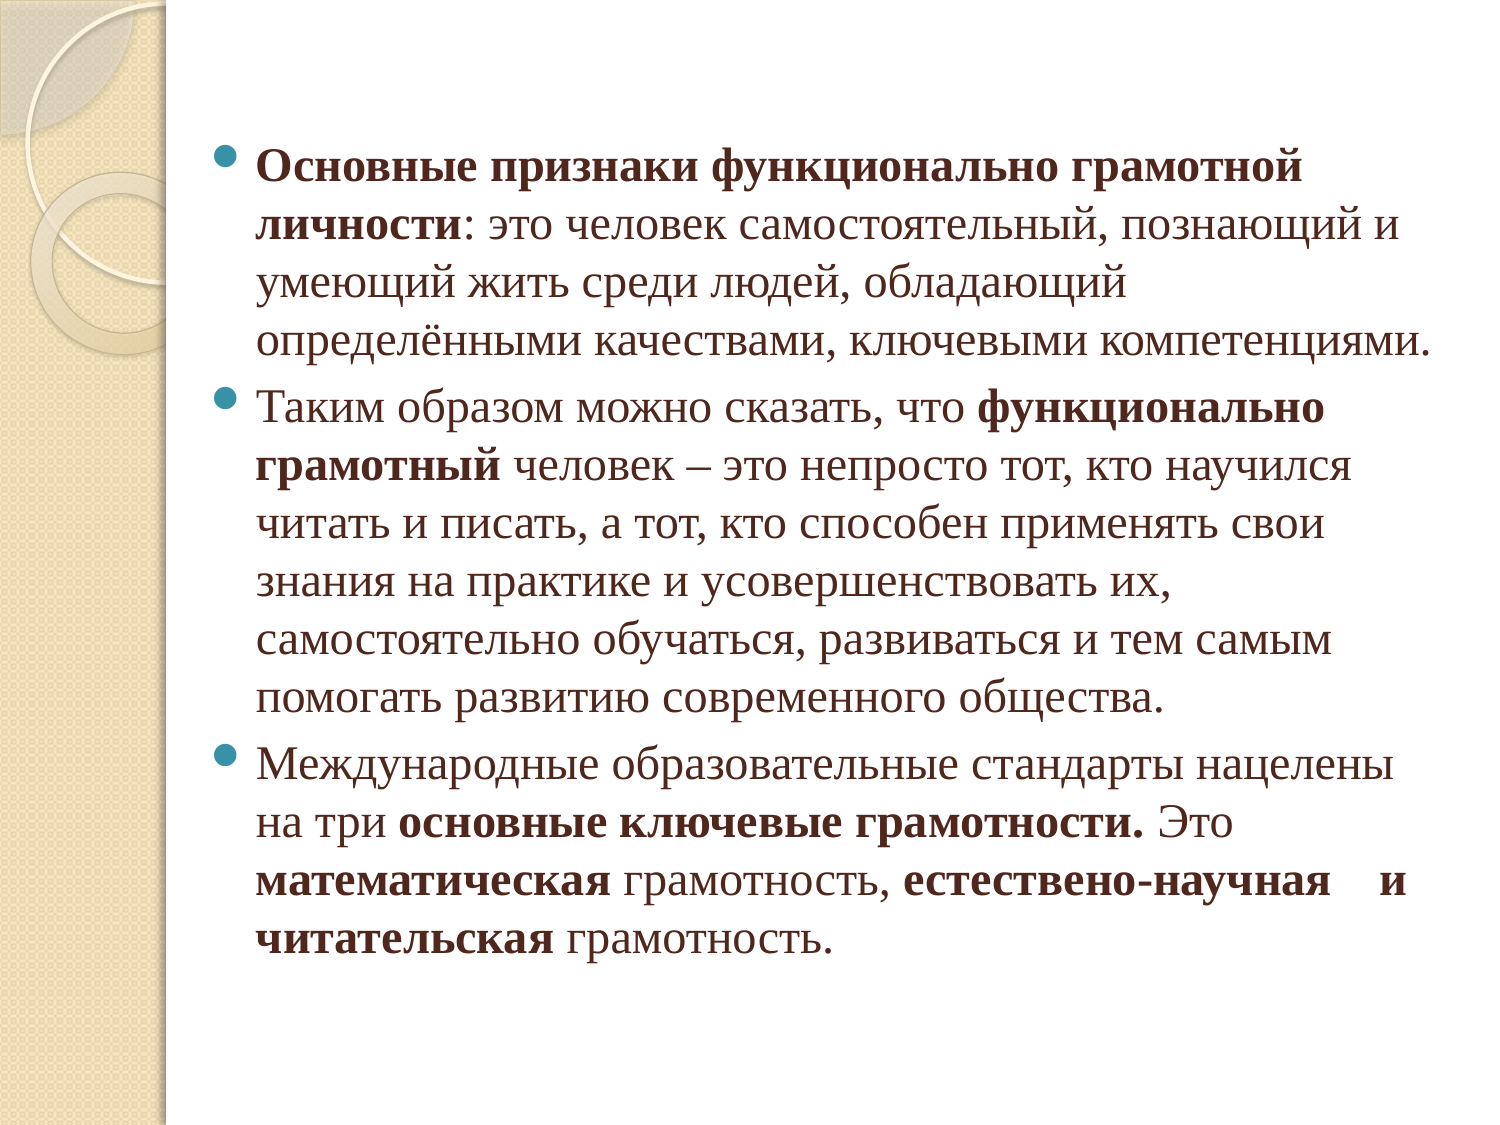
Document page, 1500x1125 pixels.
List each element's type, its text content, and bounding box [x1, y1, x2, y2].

list Основные признаки функционально грамотной личности: это человек самостоятельный, познающий и умеющий жить среди людей, обладающий определёнными качествами, ключевыми компетенциями. Таким образом можно сказать, что функционально грамотный человек – это непросто тот, кто научился читать и писать, а тот, кто способен применять свои знания на практике и усовершенствовать их, самостоятельно обучаться, развиваться и тем самым помогать развитию современного общества. Международные образовательные стандарты нацелены на три основные ключевые грамотности. Это математическая грамотность, естествено-научная и читательская грамотность. [183, 125, 1465, 1025]
